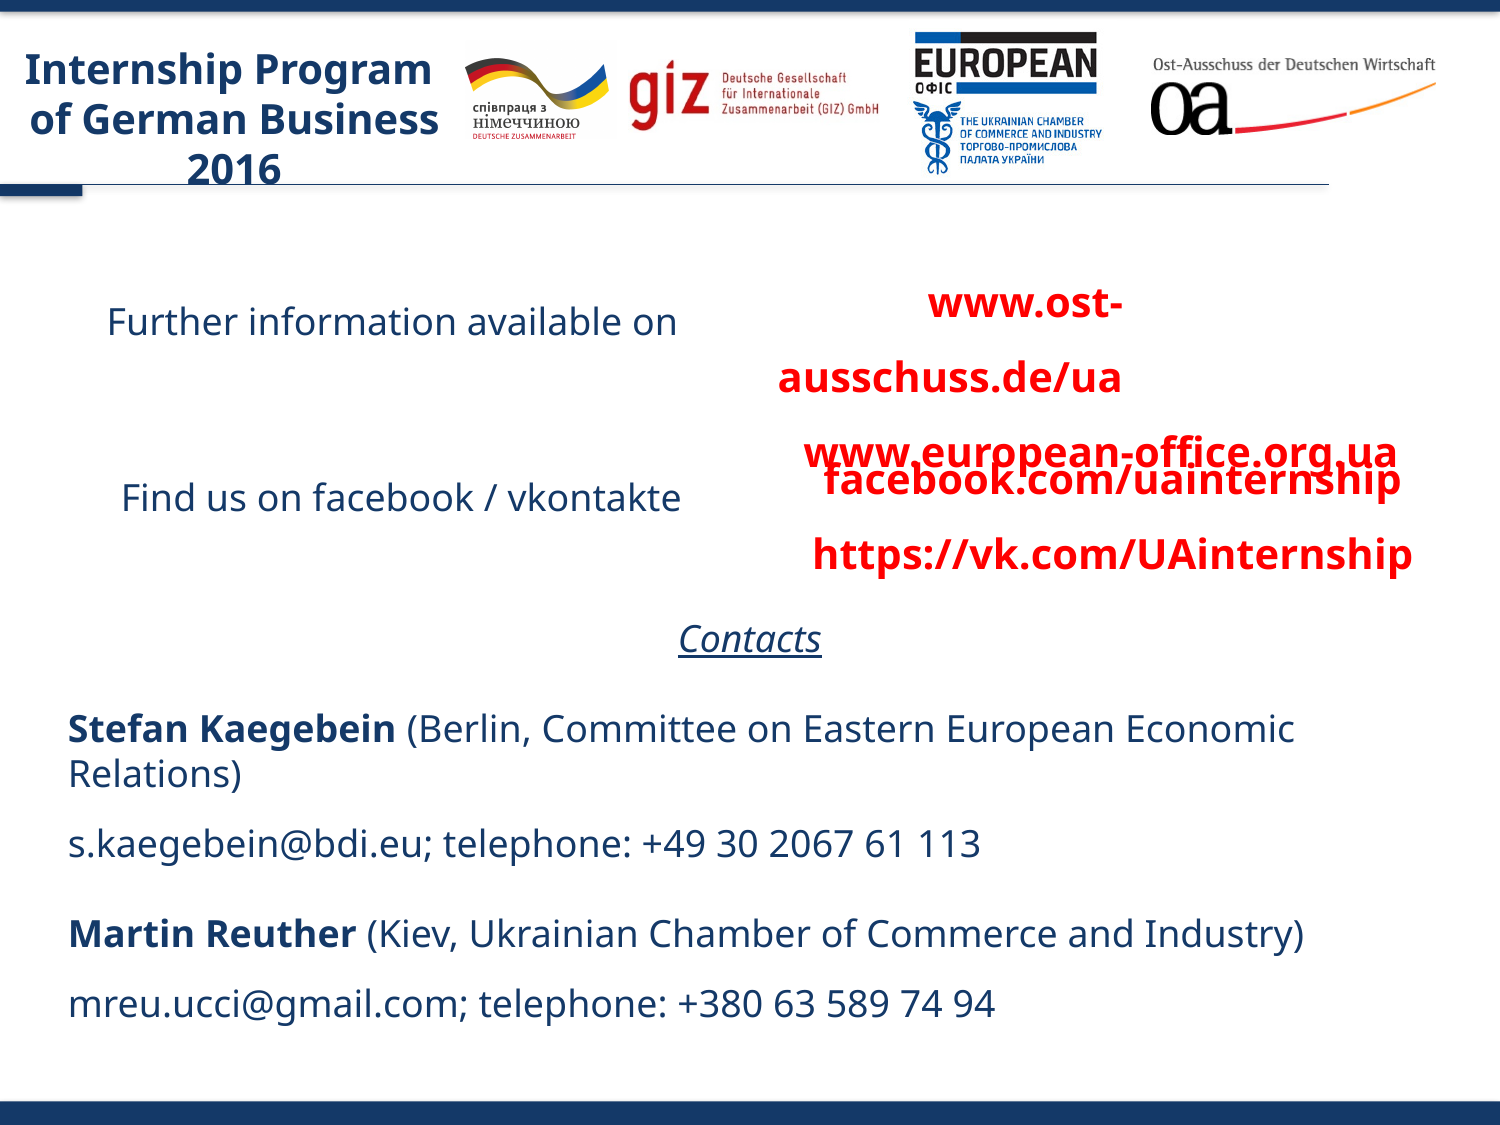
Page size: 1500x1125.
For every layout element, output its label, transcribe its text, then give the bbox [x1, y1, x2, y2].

text_box www.ost-ausschuss.de/ua www.european-office.org.ua [762, 243, 1440, 484]
text_box Internship Program of German Business 2016 [2, 42, 467, 163]
picture [1150, 58, 1436, 135]
text_box facebook.com/uainternship https://vk.com/UAinternship [766, 420, 1459, 586]
picture [628, 59, 881, 133]
text_box Find us on facebook / vkontakte [53, 466, 750, 527]
text_box Further information available on [35, 290, 750, 351]
picture [464, 39, 618, 139]
text_box Contacts Stefan Kaegebein (Berlin, Committee on Eastern European Economic Relations) s.kaegebein@bdi.eu; telephone: +49 30 2067 61 113 Martin Reuther (Kiev, Ukrainian Chamber of Commerce and Industry) mreu.ucci@gmail.com; telephone: +380 63 589 74 94 [53, 607, 1447, 1032]
picture [898, 20, 1117, 178]
